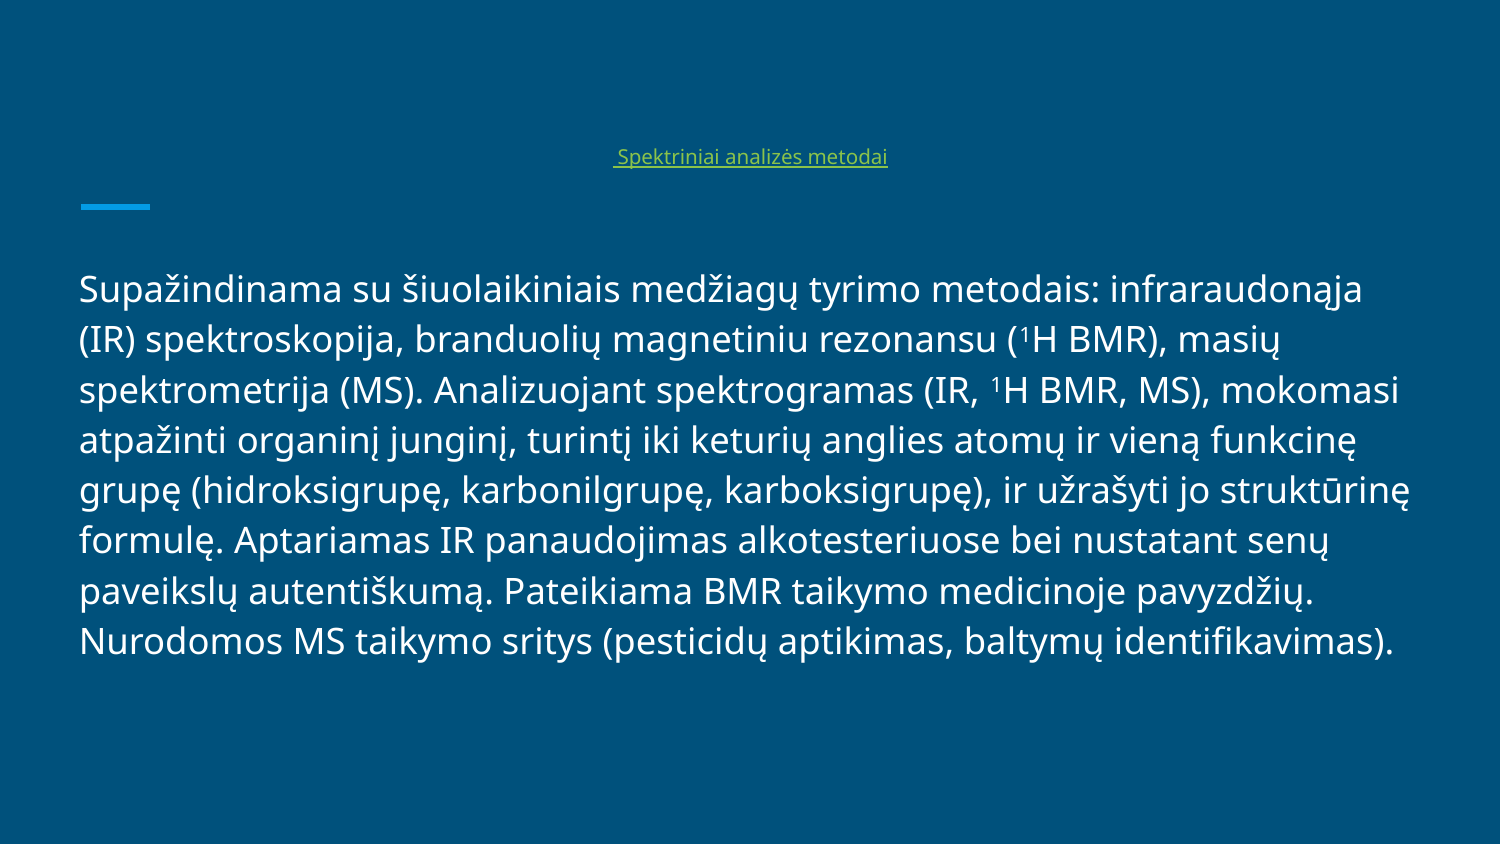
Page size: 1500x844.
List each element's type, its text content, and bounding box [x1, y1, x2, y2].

title Spektriniai analizės metodai [63, 75, 1437, 188]
list Supažindinama su šiuolaikiniais medžiagų tyrimo metodais: infraraudonąja (IR) spektroskopija, branduolių magnetiniu rezonansu (1H BMR), masių spektrometrija (MS). Analizuojant spektrogramas (IR, 1H BMR, MS), mokomasi atpažinti organinį junginį, turintį iki keturių anglies atomų ir vieną funkcinę grupę (hidroksigrupę, karbonilgrupę, karboksigrupę), ir užrašyti jo struktūrinę formulę. Aptariamas IR panaudojimas alkotesteriuose bei nustatant senų paveikslų autentiškumą. Pateikiama BMR taikymo medicinoje pavyzdžių. Nurodomos MS taikymo sritys (pesticidų aptikimas, baltymų identifikavimas). [63, 244, 1437, 750]
